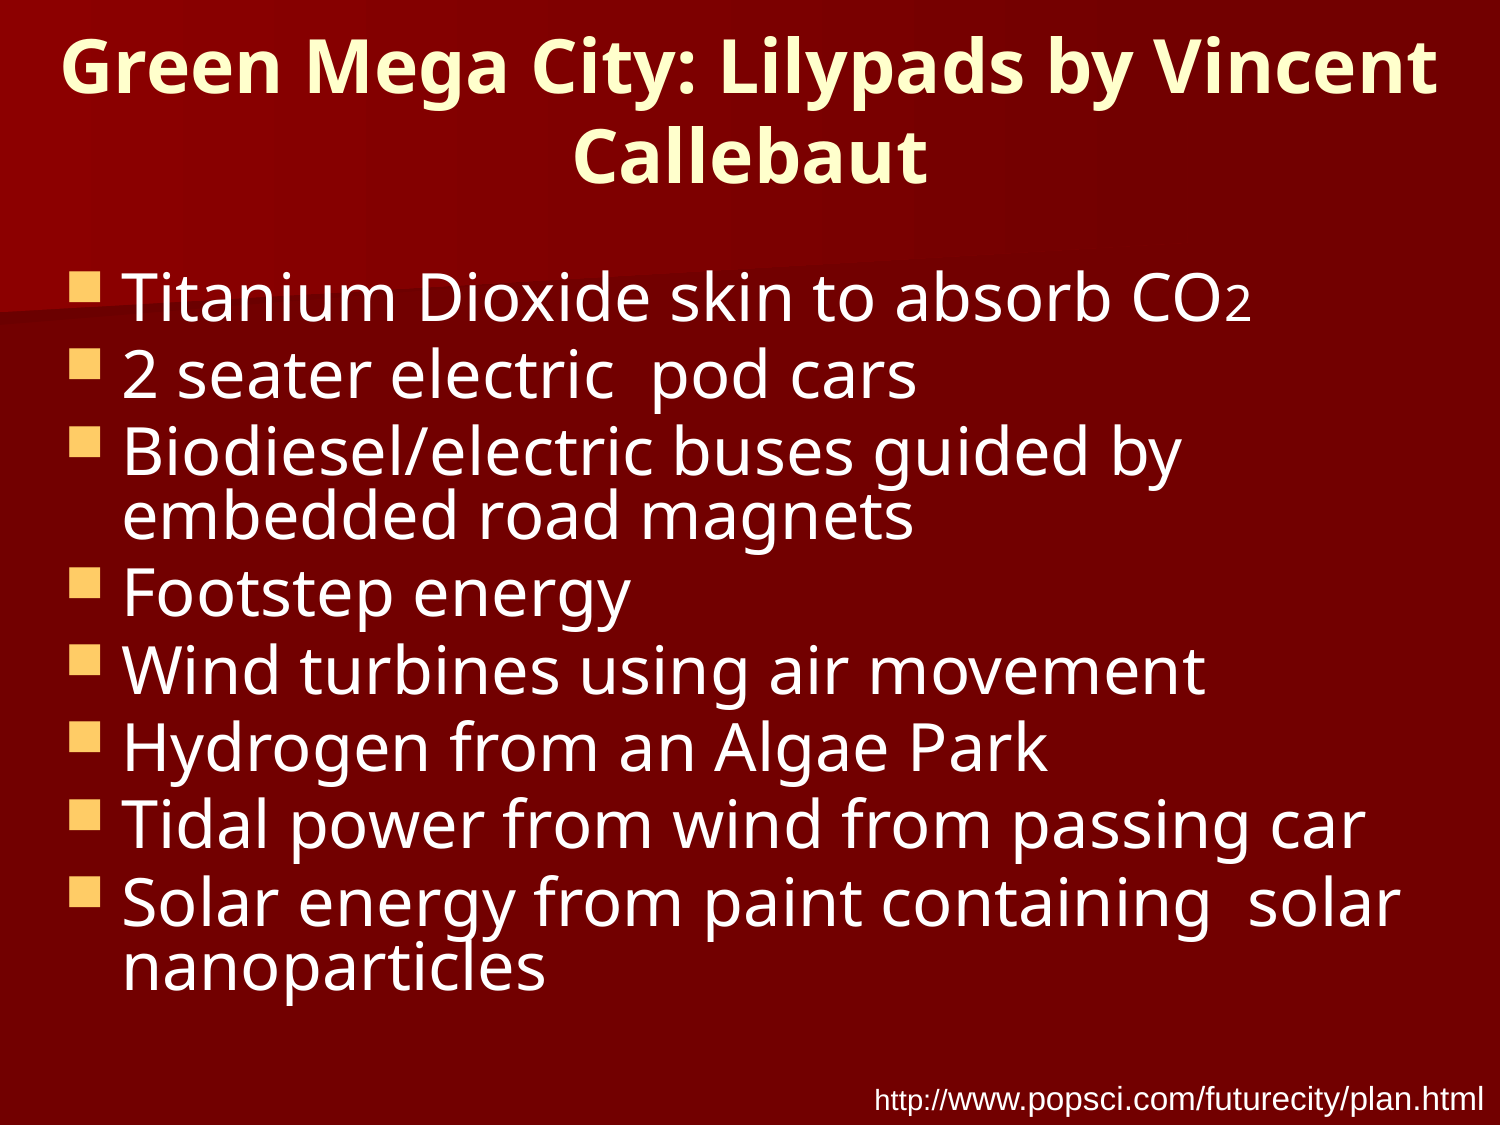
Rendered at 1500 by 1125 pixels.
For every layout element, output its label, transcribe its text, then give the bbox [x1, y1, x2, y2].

text_box Titanium Dioxide skin to absorb CO2 2 seater electric pod cars Biodiesel/electric buses guided by embedded road magnets Footstep energy Wind turbines using air movement Hydrogen from an Algae Park Tidal power from wind from passing car Solar energy from paint containing solar nanoparticles [50, 262, 1500, 880]
text_box http://www.popsci.com/futurecity/plan.html [53, 1069, 1500, 1125]
title Green Mega City: Lilypads by Vincent Callebaut [0, 44, 1500, 173]
